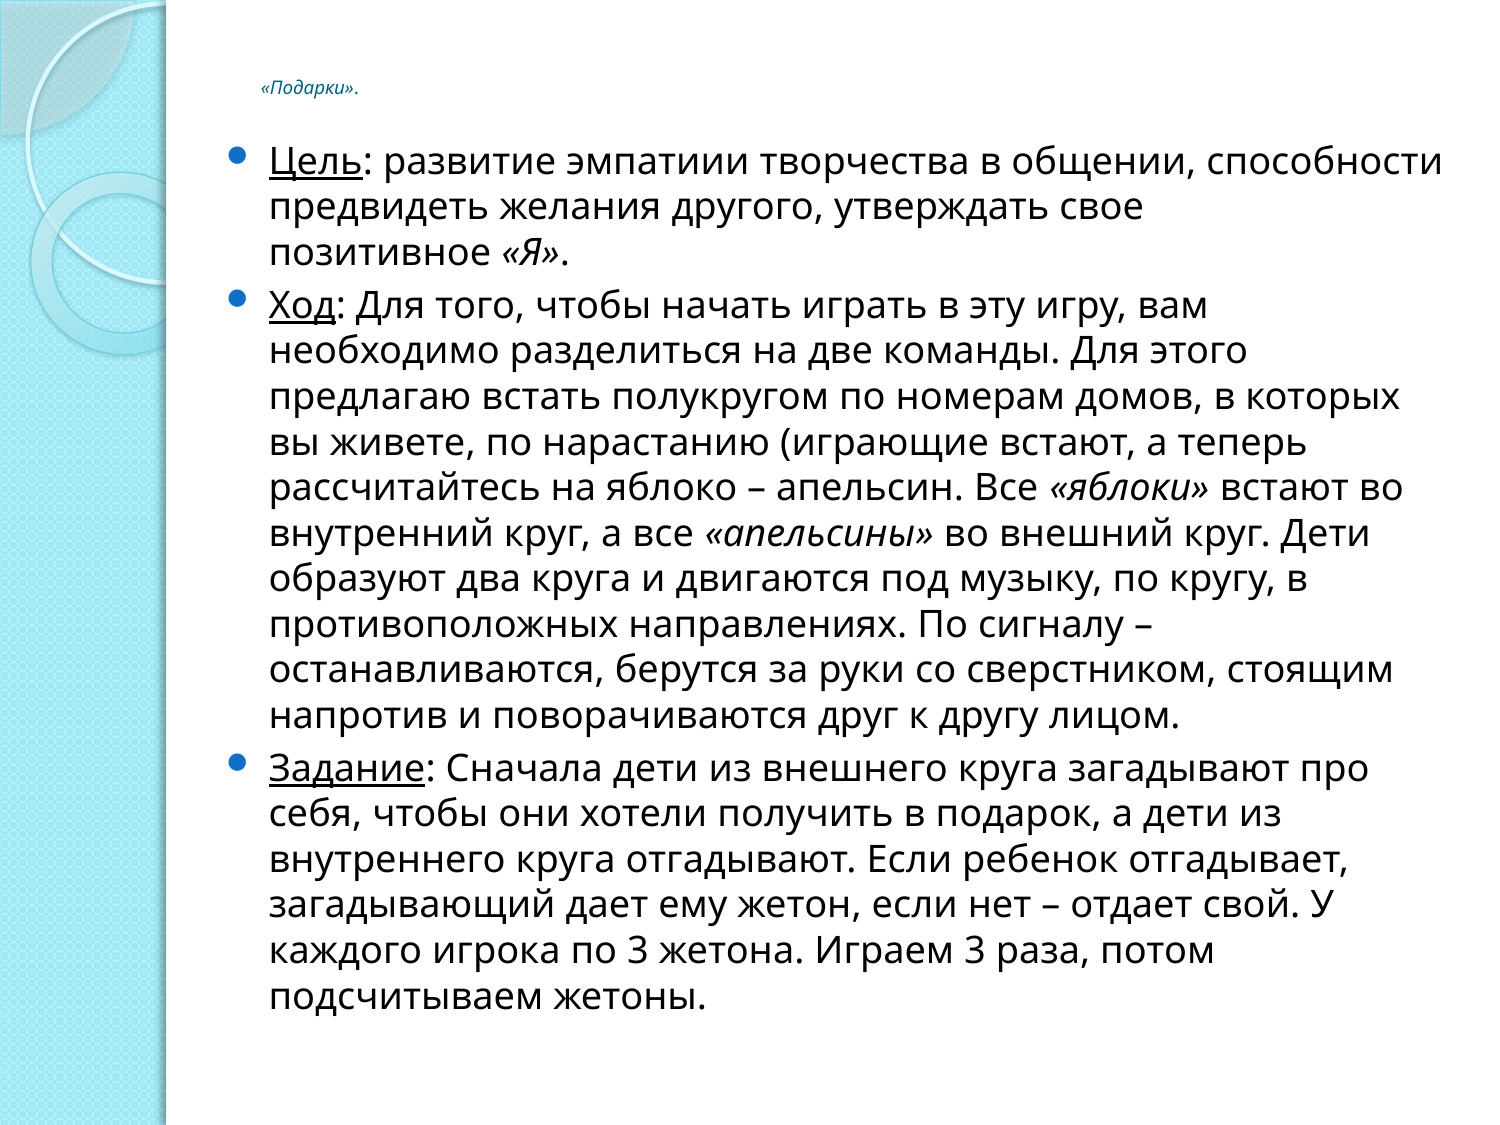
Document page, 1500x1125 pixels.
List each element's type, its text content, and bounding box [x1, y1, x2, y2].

title «Подарки». [246, 45, 1466, 128]
list Цель: развитие эмпатиии творчества в общении, способности предвидеть желания другого, утверждать свое позитивное «Я». Ход: Для того, чтобы начать играть в эту игру, вам необходимо разделиться на две команды. Для этого предлагаю встать полукругом по номерам домов, в которых вы живете, по нарастанию (играющие встают, а теперь рассчитайтесь на яблоко – апельсин. Все «яблоки» встают во внутренний круг, а все «апельсины» во внешний круг. Дети образуют два круга и двигаются под музыку, по кругу, в противоположных направлениях. По сигналу – останавливаются, берутся за руки со сверстником, стоящим напротив и поворачиваются друг к другу лицом. Задание: Сначала дети из внешнего круга загадывают про себя, чтобы они хотели получить в подарок, а дети из внутреннего круга отгадывают. Если ребенок отгадывает, загадывающий дает ему жетон, если нет – отдает свой. У каждого игрока по 3 жетона. Играем 3 раза, потом подсчитываем жетоны. [199, 128, 1466, 1025]
